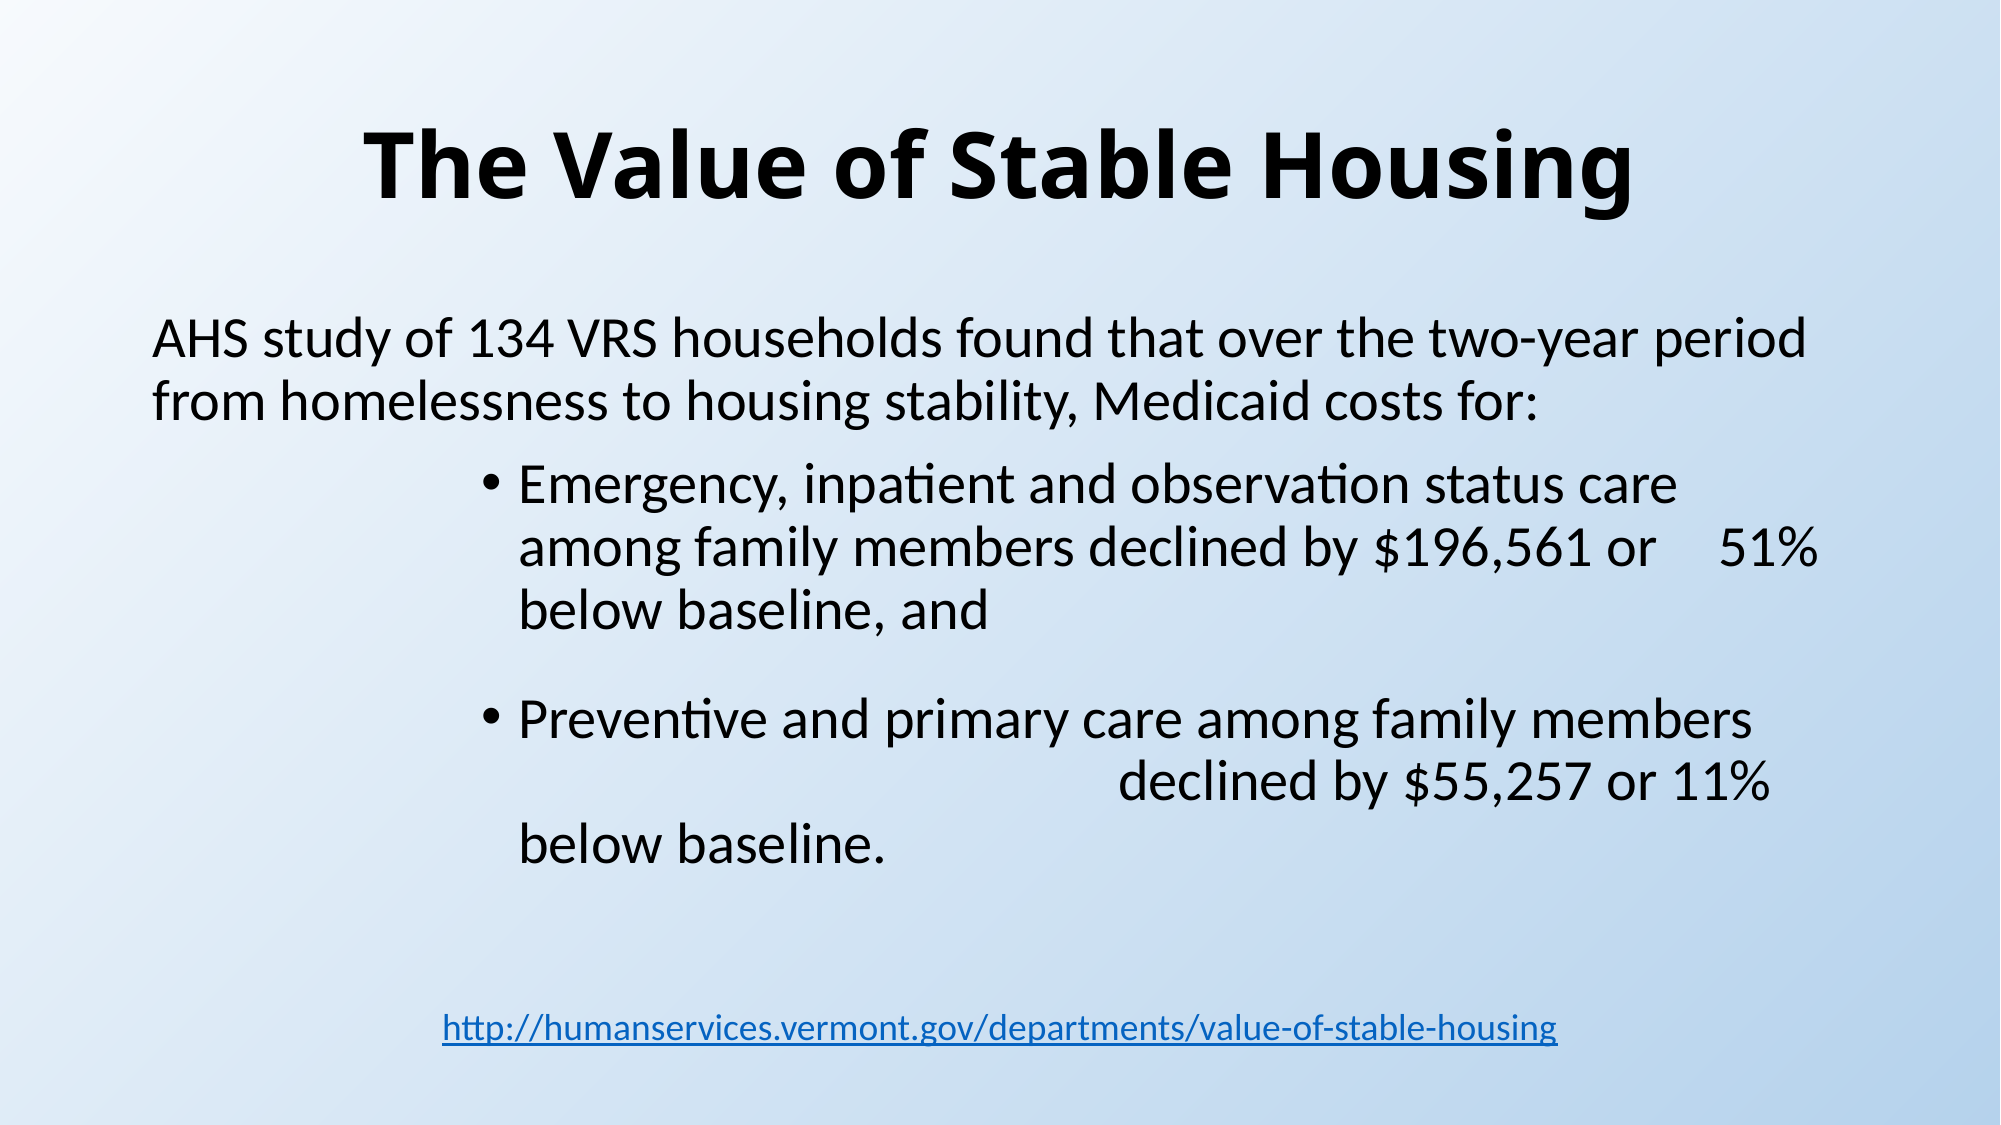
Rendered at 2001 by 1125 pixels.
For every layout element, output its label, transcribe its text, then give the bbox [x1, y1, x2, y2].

title The Value of Stable Housing [137, 59, 1863, 278]
list AHS study of 134 VRS households found that over the two-year period from homelessness to housing stability, Medicaid costs for: Emergency, inpatient and observation status care among family members declined by $196,561 or 51% below baseline, and Preventive and primary care among family members declined by $55,257 or 11% below baseline. http://humanservices.vermont.gov/departments/value-of-stable-housing [137, 299, 1863, 1097]
